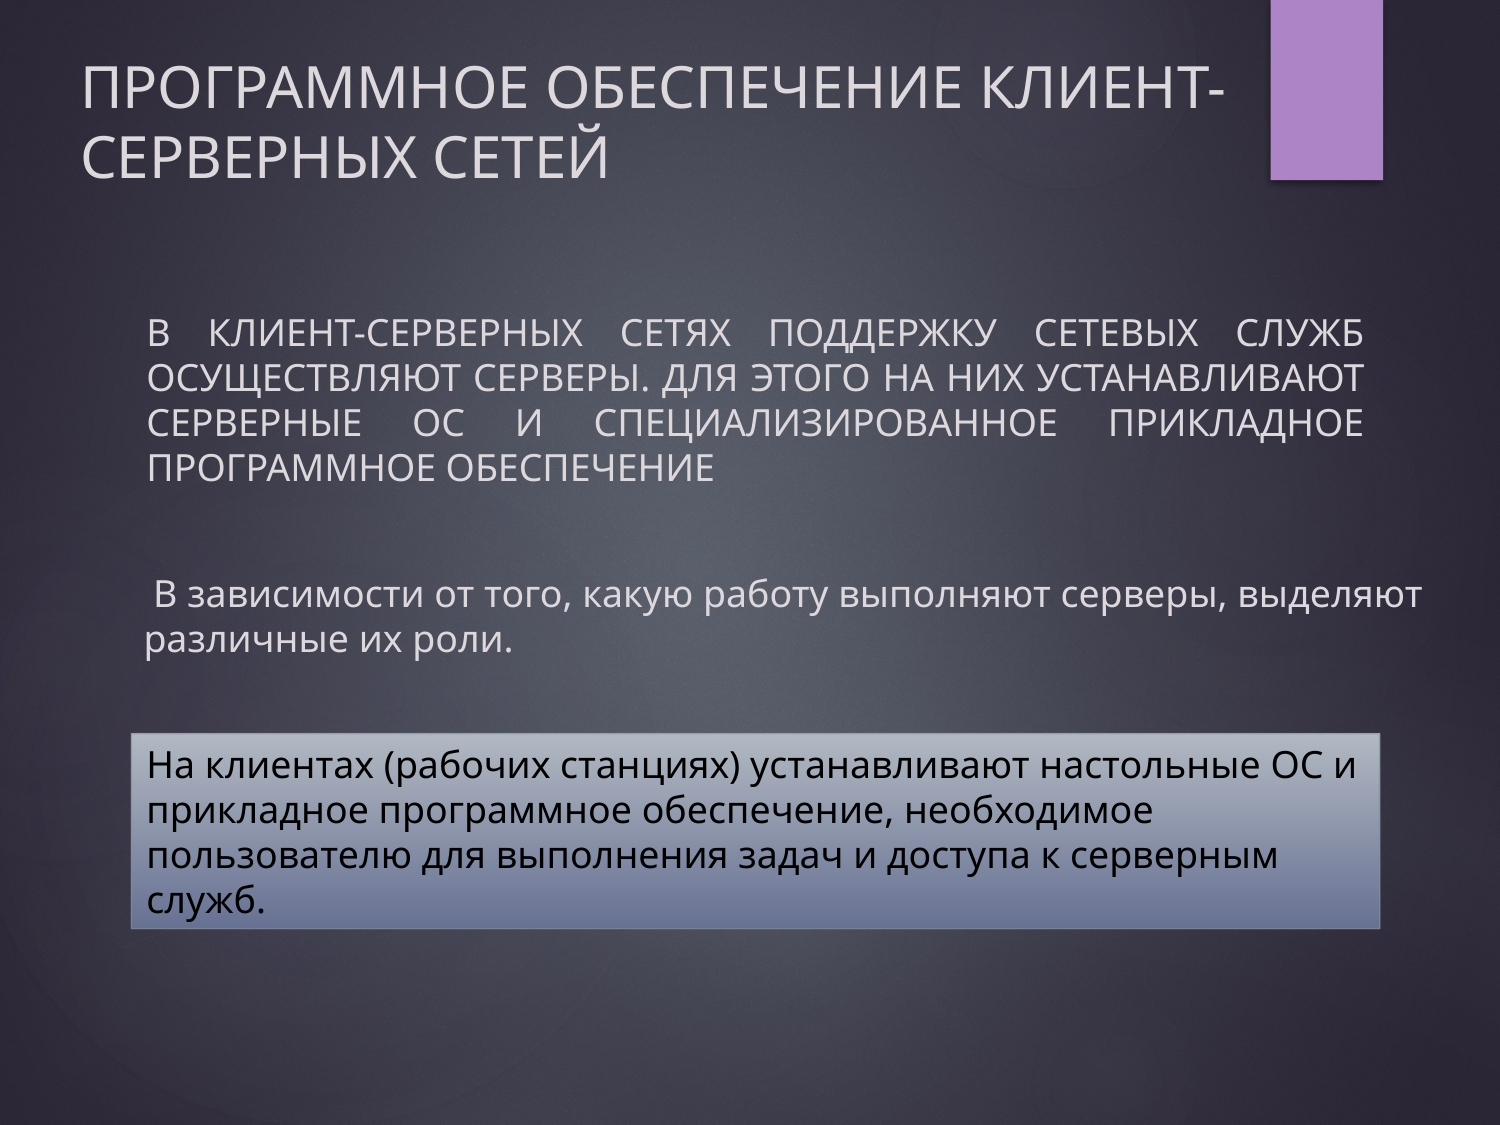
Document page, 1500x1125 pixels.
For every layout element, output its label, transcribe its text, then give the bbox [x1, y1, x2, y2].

title ПРОГРАММНОЕ ОБЕСПЕЧЕНИЕ КЛИЕНТ-СЕРВЕРНЫХ СЕТЕЙ [64, 50, 1500, 190]
list В зависимости от того, какую работу выполняют серверы, выделяют различные их роли. [90, 562, 1471, 668]
list В КЛИЕНТ-СЕРВЕРНЫХ СЕТЯХ ПОДДЕРЖКУ СЕТЕВЫХ СЛУЖБ ОСУЩЕСТВЛЯЮТ СЕРВЕРЫ. ДЛЯ ЭТОГО НА НИХ УСТАНАВЛИВАЮТ СЕРВЕРНЫЕ ОС И СПЕЦИАЛИЗИРОВАННОЕ ПРИКЛАДНОЕ ПРОГРАММНОЕ ОБЕСПЕЧЕНИЕ [131, 360, 1380, 497]
text_box На клиентах (рабочих станциях) устанавливают настольные ОС и прикладное программное обеспечение, необходимое пользователю для выполнения задач и доступа к серверным служб. [131, 733, 1380, 929]
